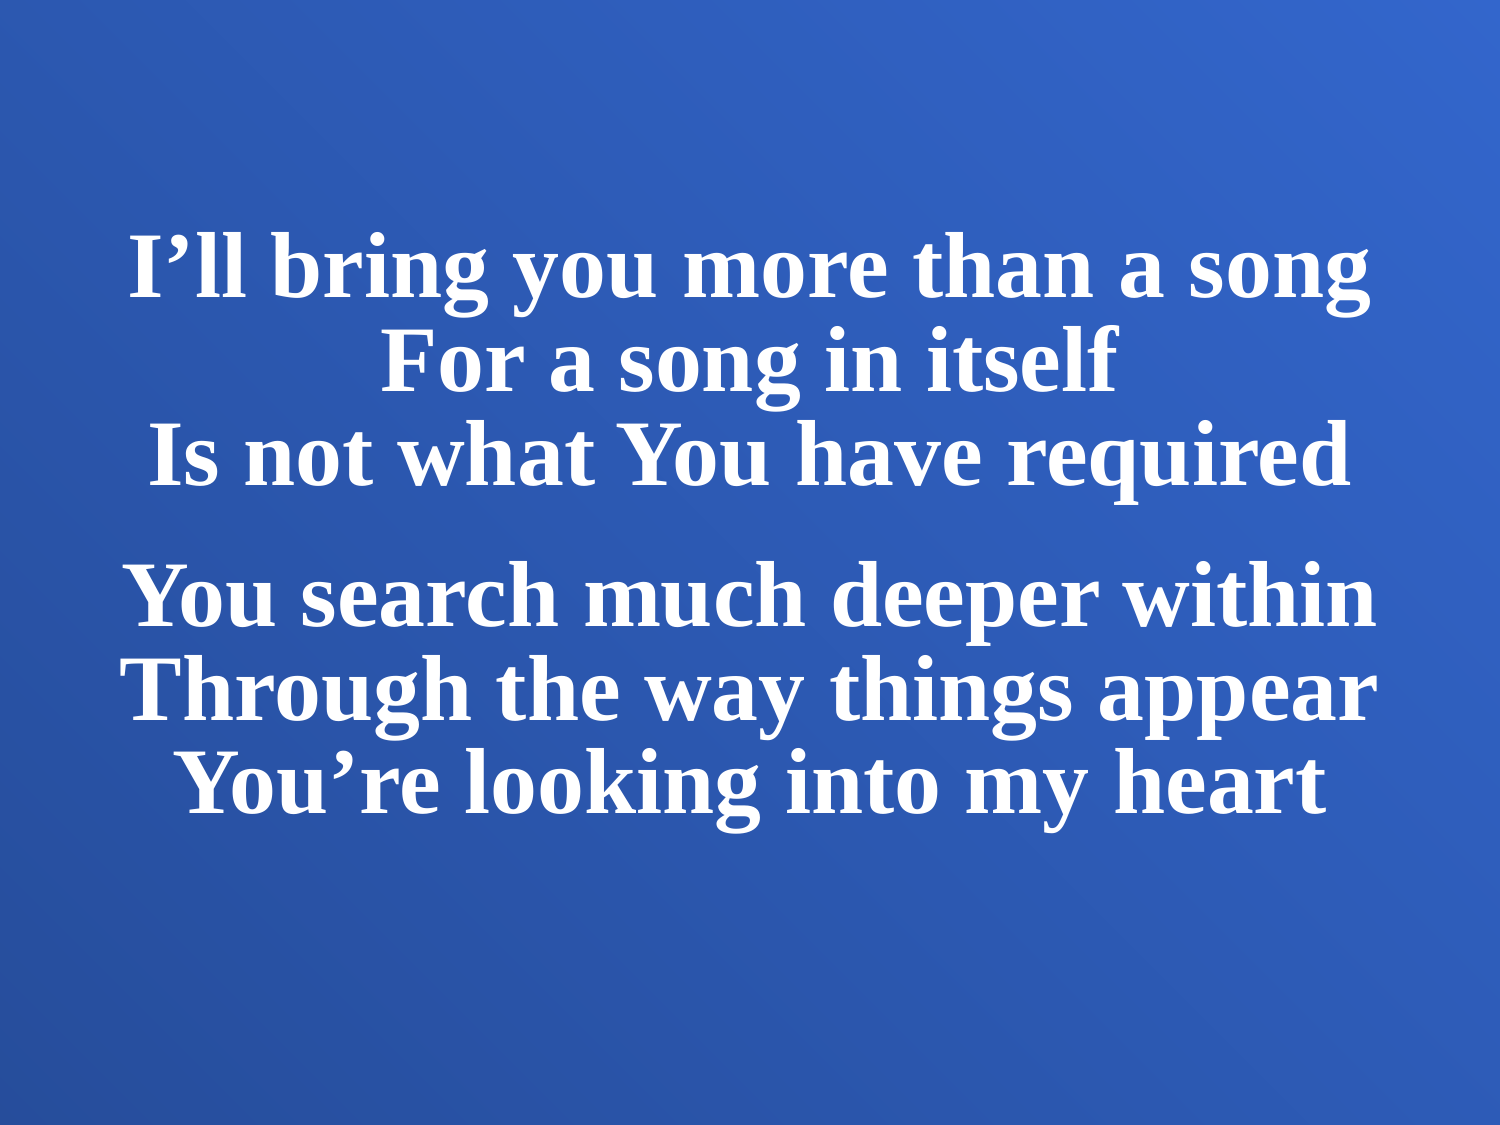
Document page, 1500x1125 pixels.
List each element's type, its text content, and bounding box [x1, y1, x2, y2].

text_box I’ll bring you more than a song For a song in itself Is not what You have required You search much deeper within Through the way things appear You’re looking into my heart [0, 215, 1500, 840]
